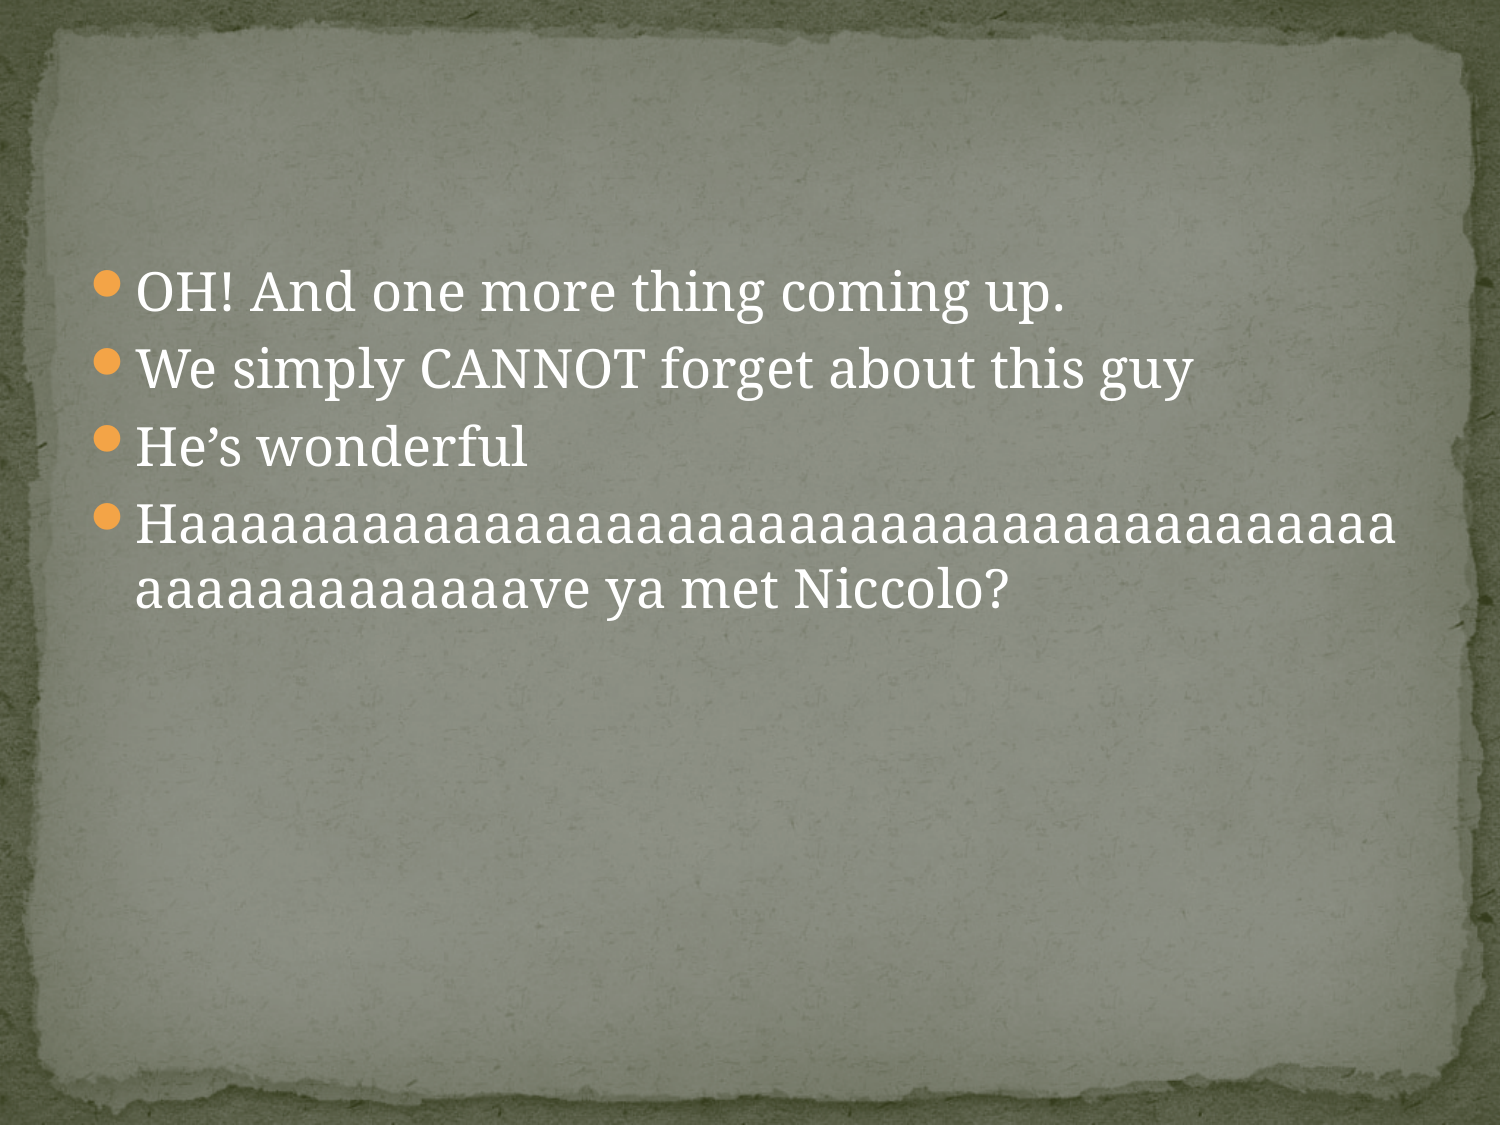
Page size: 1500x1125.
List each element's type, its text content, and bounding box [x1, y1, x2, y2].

list OH! And one more thing coming up. We simply CANNOT forget about this guy He’s wonderful Haaaaaaaaaaaaaaaaaaaaaaaaaaaaaaaaaaaaaaaaaaaaaaaaaaaaave ya met Niccolo? [75, 249, 1425, 1000]
